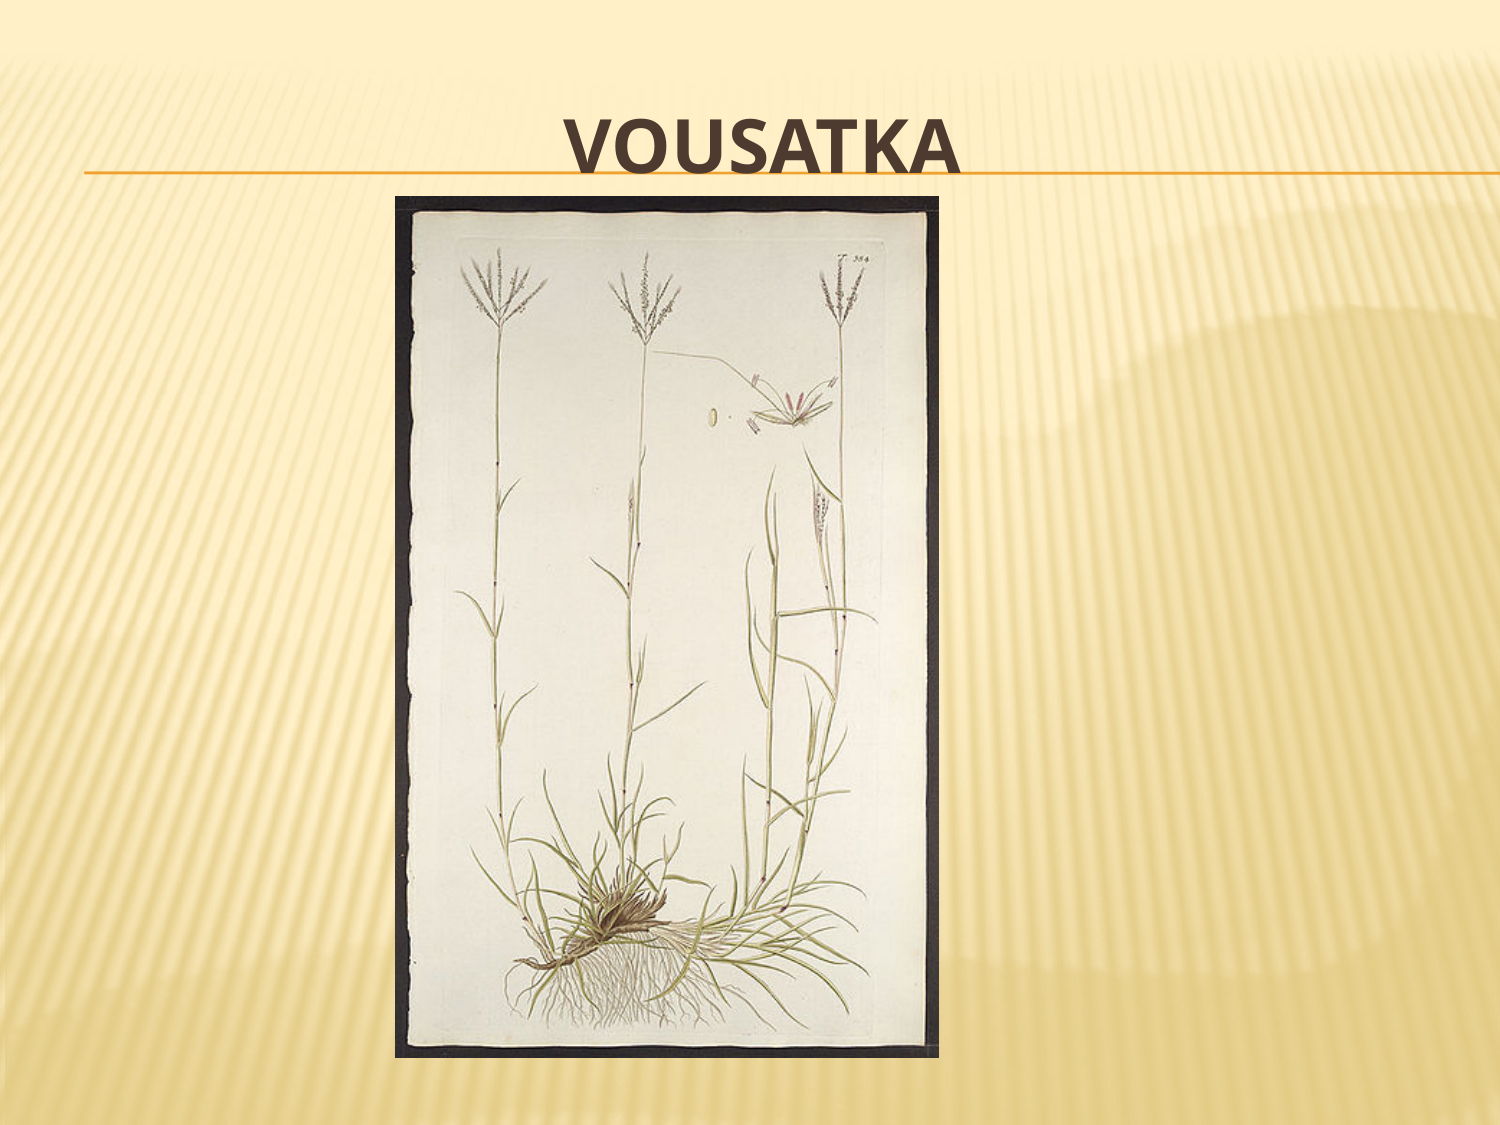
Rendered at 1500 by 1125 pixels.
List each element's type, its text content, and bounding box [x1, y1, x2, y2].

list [395, 195, 940, 1058]
title vousatka [50, 75, 1475, 213]
